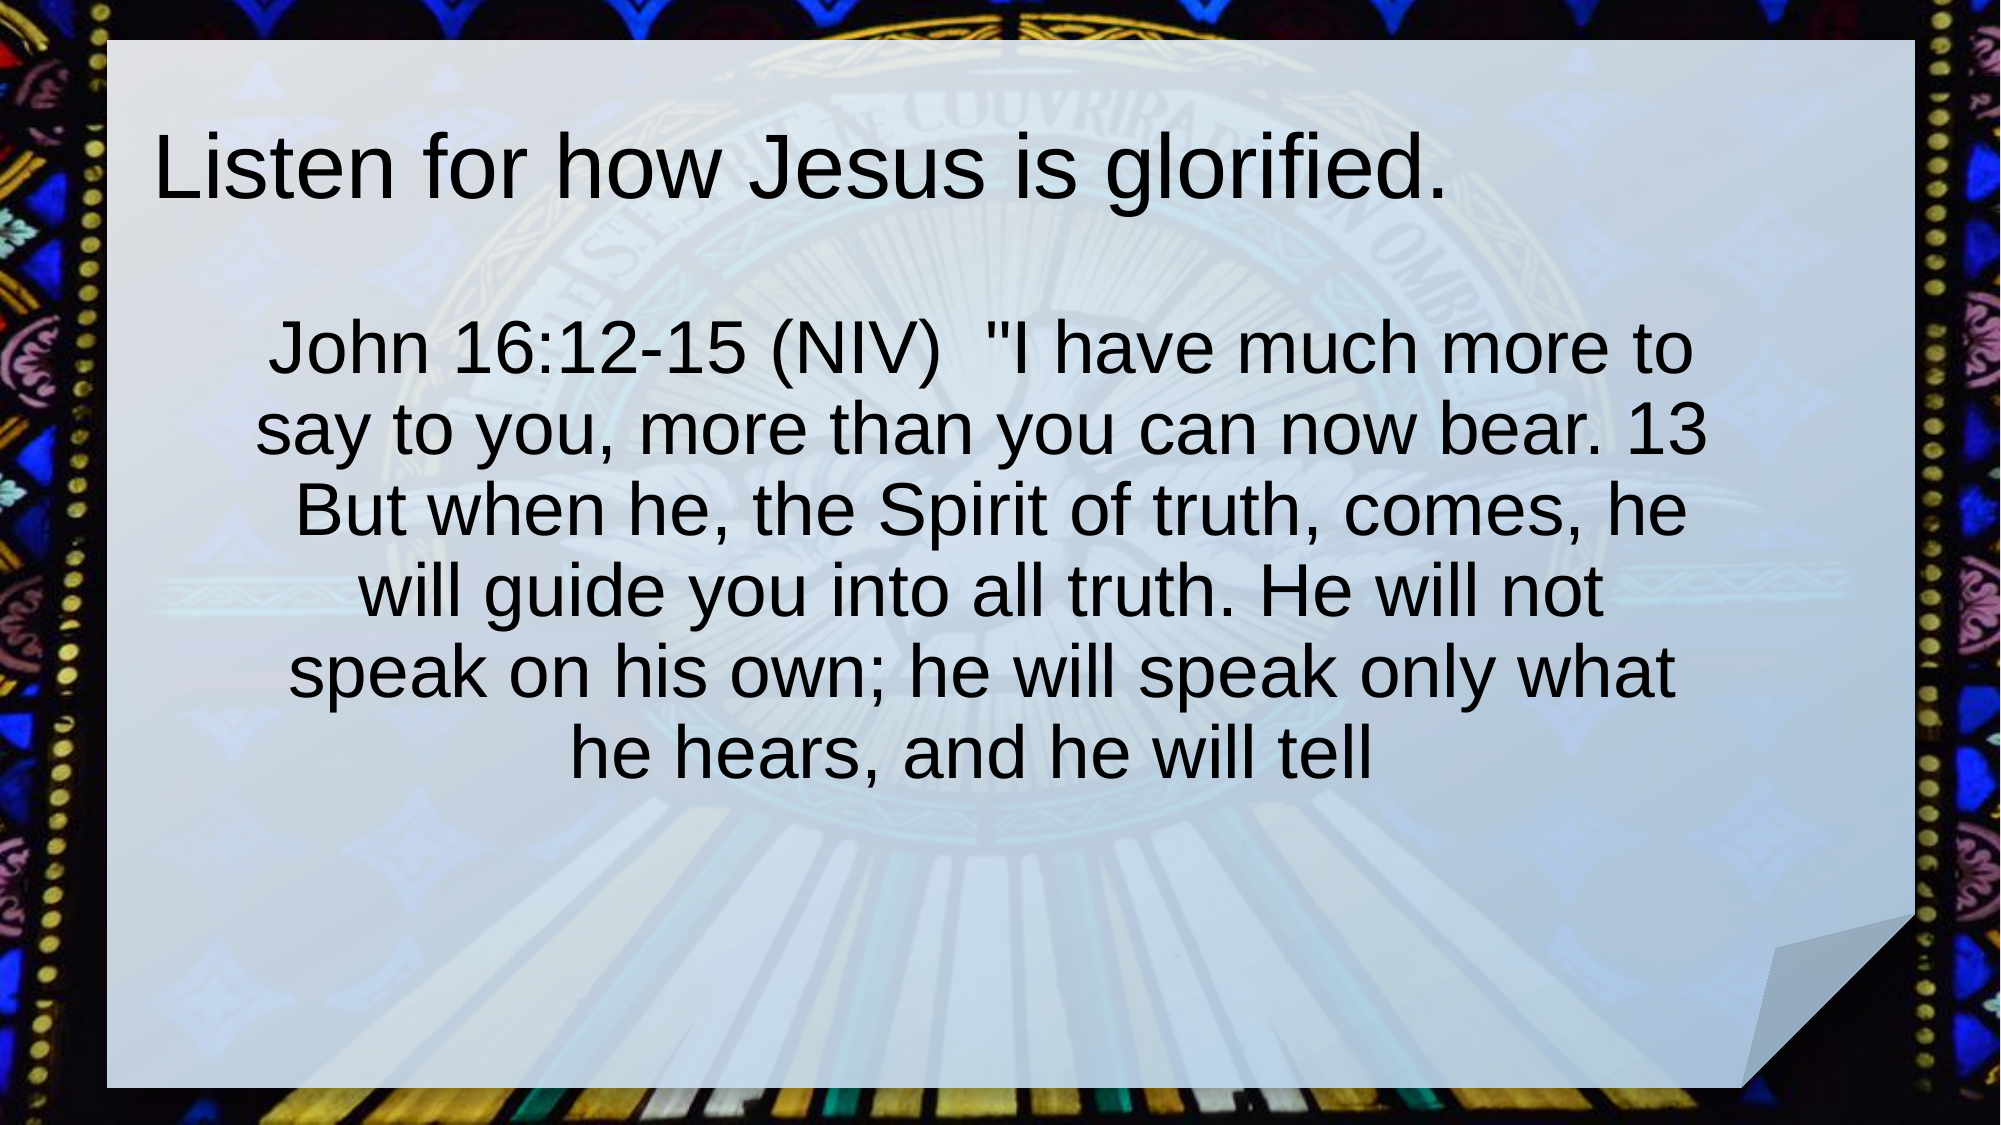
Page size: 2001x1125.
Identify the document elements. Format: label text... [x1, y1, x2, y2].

list John 16:12-15 (NIV) "I have much more to say to you, more than you can now bear. 13 But when he, the Spirit of truth, comes, he will guide you into all truth. He will not speak on his own; he will speak only what he hears, and he will tell [234, 301, 1731, 1016]
picture [0, 0, 2001, 1125]
title Listen for how Jesus is glorified. [137, 59, 1863, 278]
